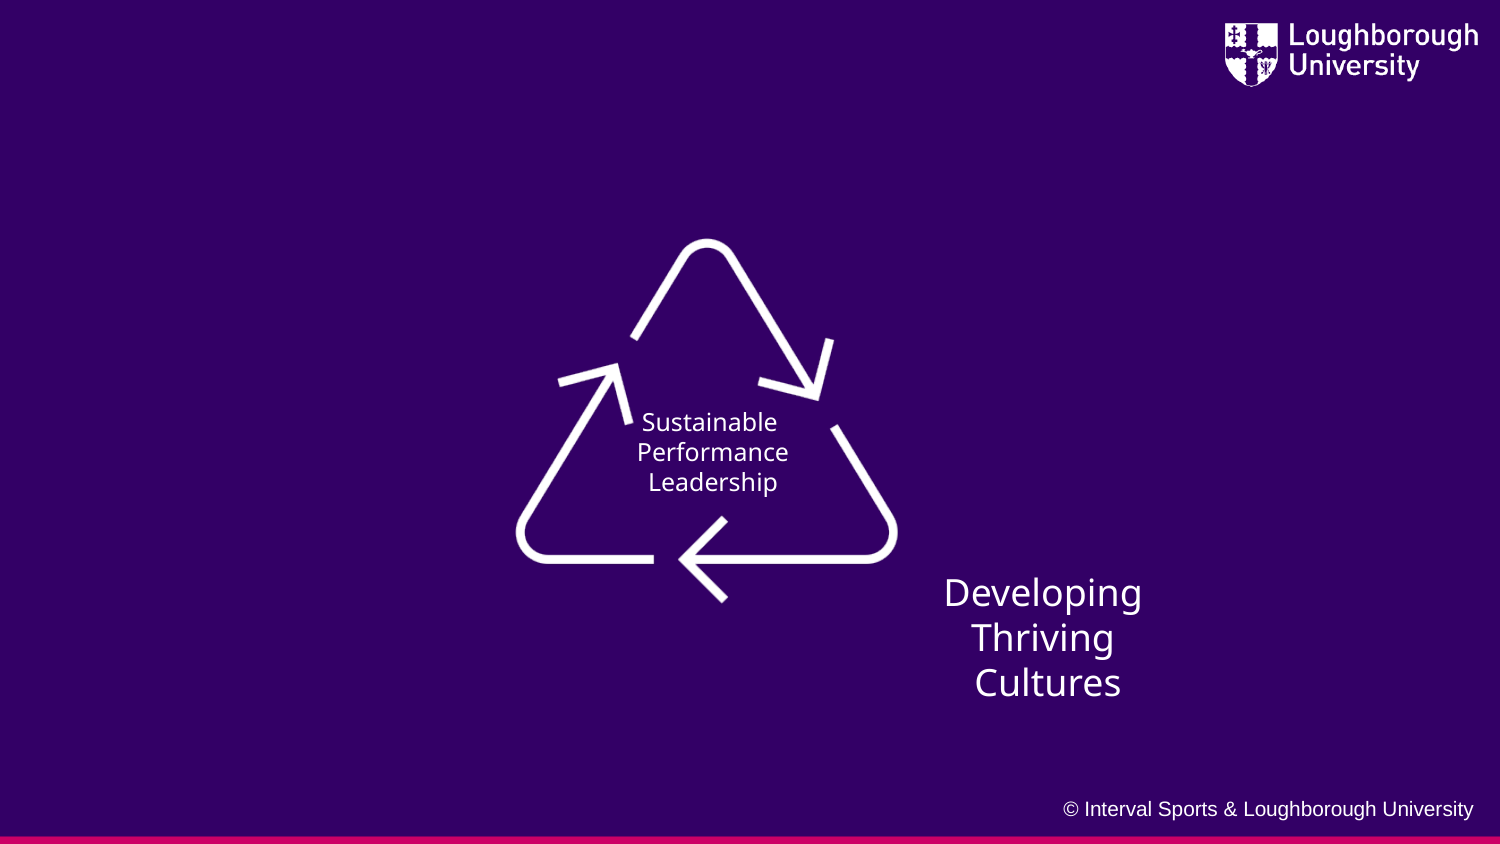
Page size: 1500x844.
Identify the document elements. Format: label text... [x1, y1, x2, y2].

picture [0, 0, 1500, 844]
text_box Developing Thriving Cultures [928, 561, 1168, 712]
text_box © Interval Sports & Loughborough University [641, 787, 1500, 828]
